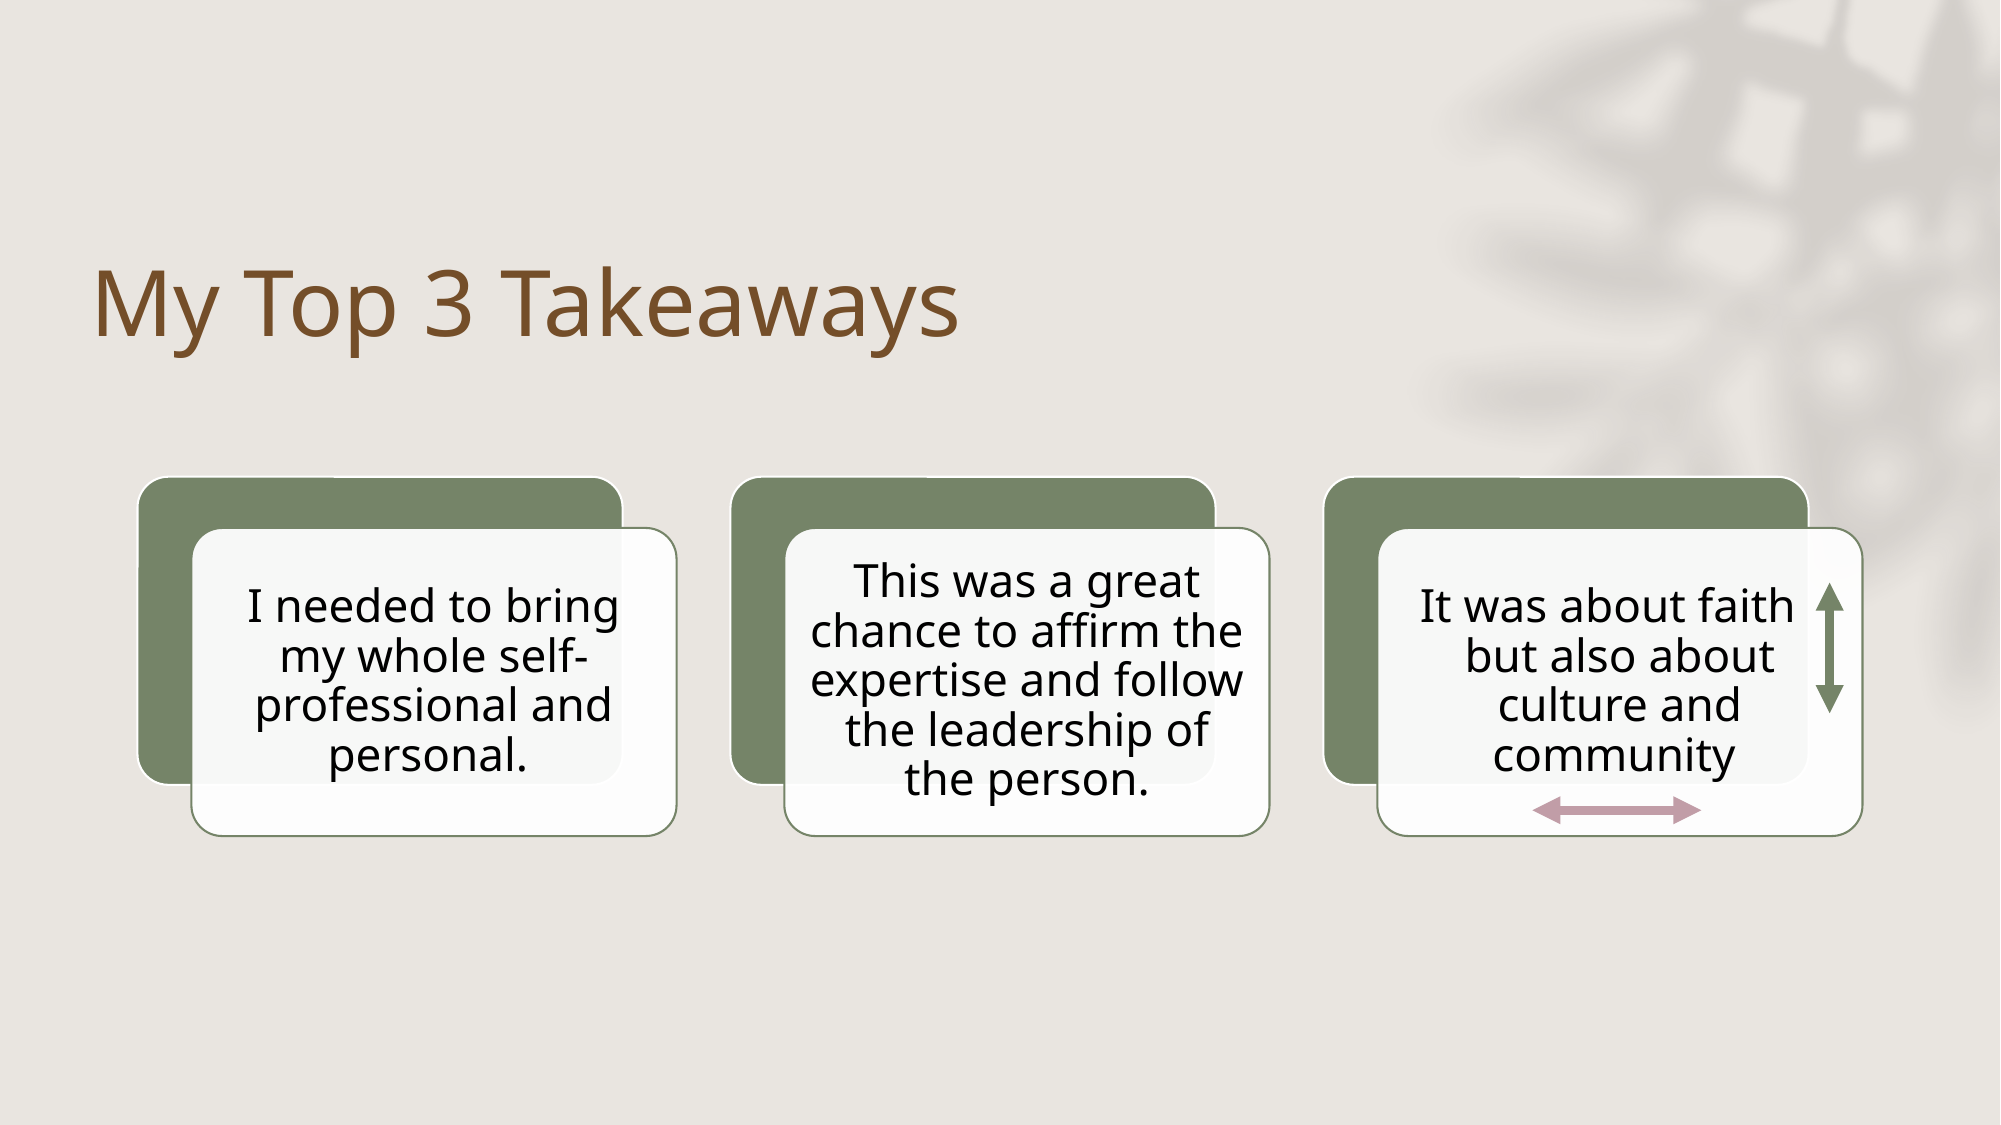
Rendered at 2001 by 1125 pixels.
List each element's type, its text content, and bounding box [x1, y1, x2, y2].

text_box [1322, 475, 1810, 786]
text_box [136, 475, 624, 786]
text_box This was a great chance to affirm the expertise and follow the leadership of the person. [783, 526, 1271, 838]
text_box [729, 475, 1217, 786]
text_box I needed to bring my whole self- professional and personal. [190, 526, 678, 838]
title My Top 3 Takeaways [75, 190, 1863, 409]
text_box It was about faith but also about culture and community [1376, 526, 1864, 838]
